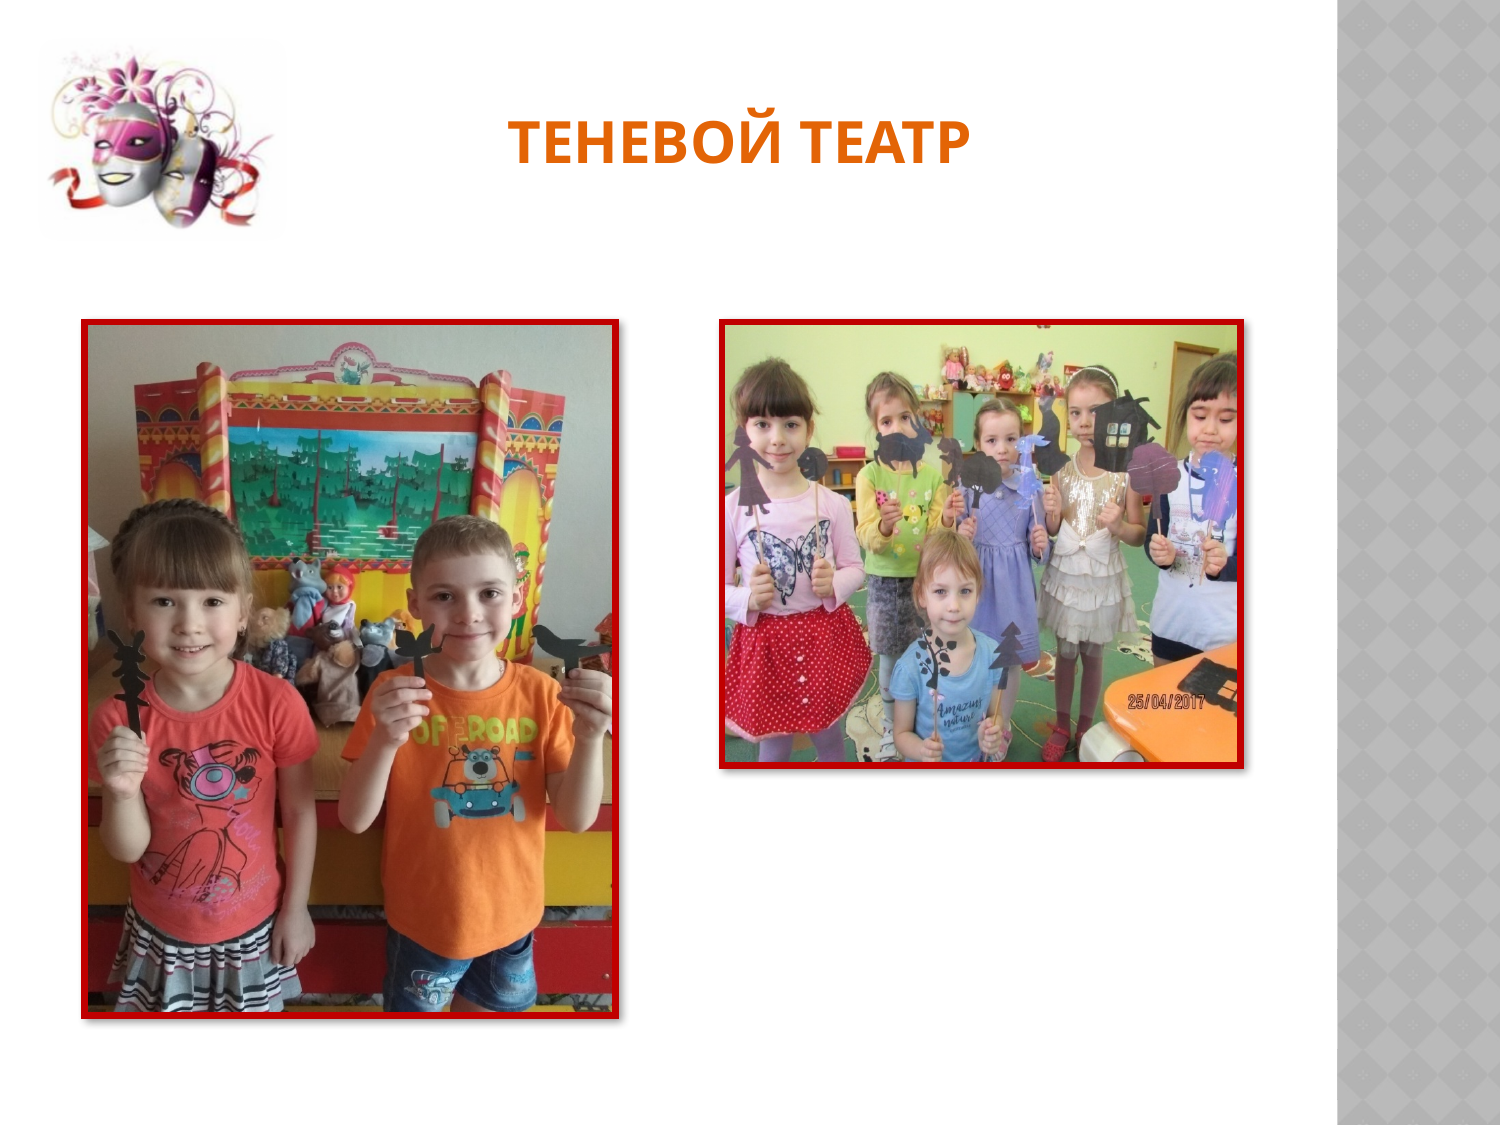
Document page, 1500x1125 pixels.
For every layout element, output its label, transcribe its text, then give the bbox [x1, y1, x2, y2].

picture [87, 324, 613, 1013]
picture [37, 37, 288, 243]
title Теневой театр [500, 24, 988, 175]
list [724, 324, 1238, 763]
